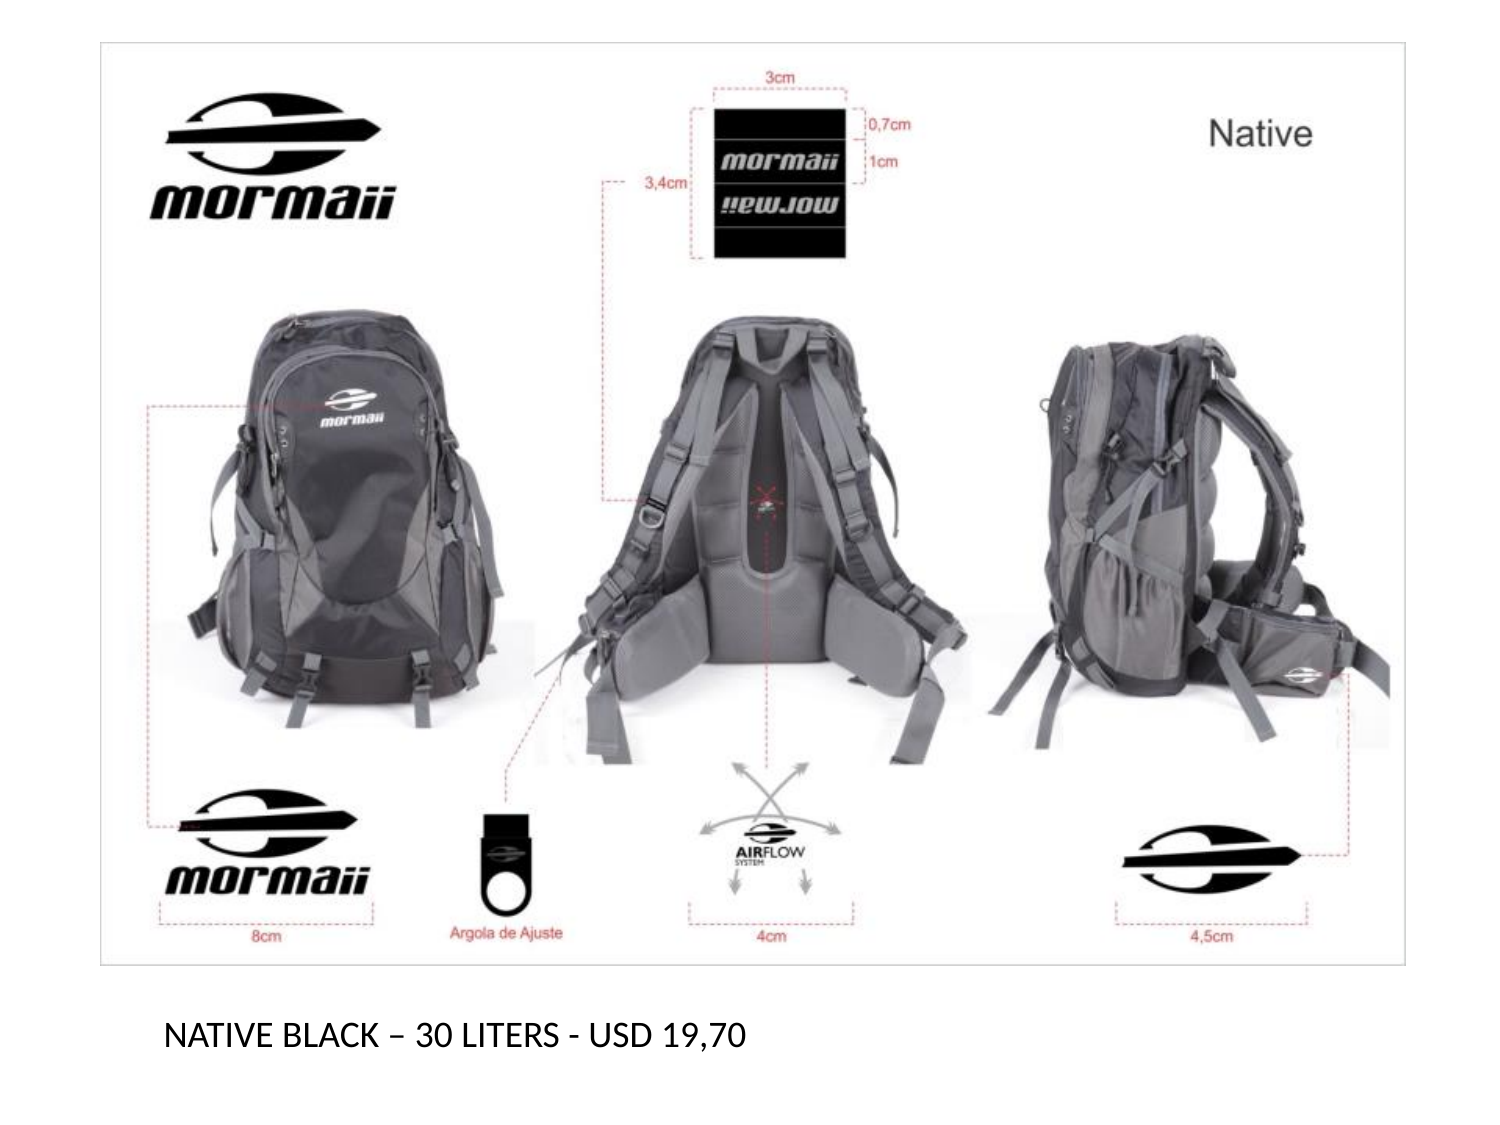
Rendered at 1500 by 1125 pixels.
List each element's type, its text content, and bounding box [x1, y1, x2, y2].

picture [100, 42, 1406, 967]
text_box NATIVE BLACK – 30 LITERS - USD 19,70 [148, 1002, 762, 1063]
